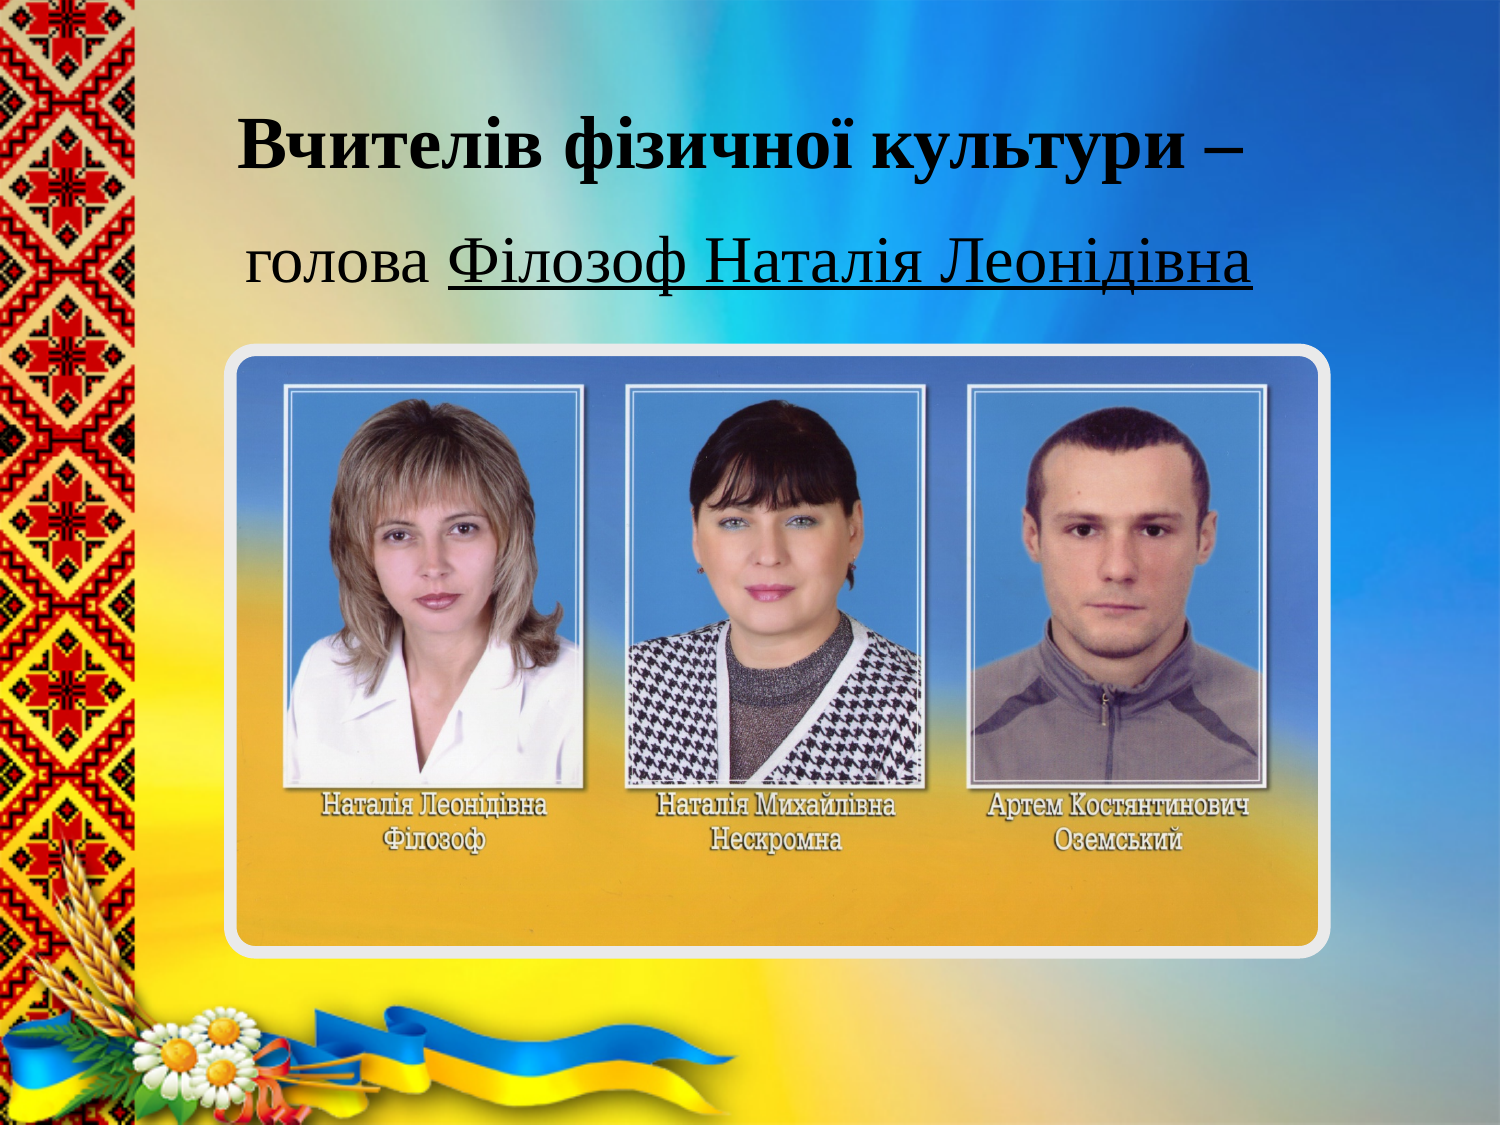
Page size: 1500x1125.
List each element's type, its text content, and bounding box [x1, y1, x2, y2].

list голова Філозоф Наталія Леонідівна [1083, 208, 1500, 421]
title Вчителів фізичної культури – [75, 45, 1425, 233]
list голова Філозоф Наталія Леонідівна [230, 208, 470, 355]
picture [0, 0, 1500, 1125]
